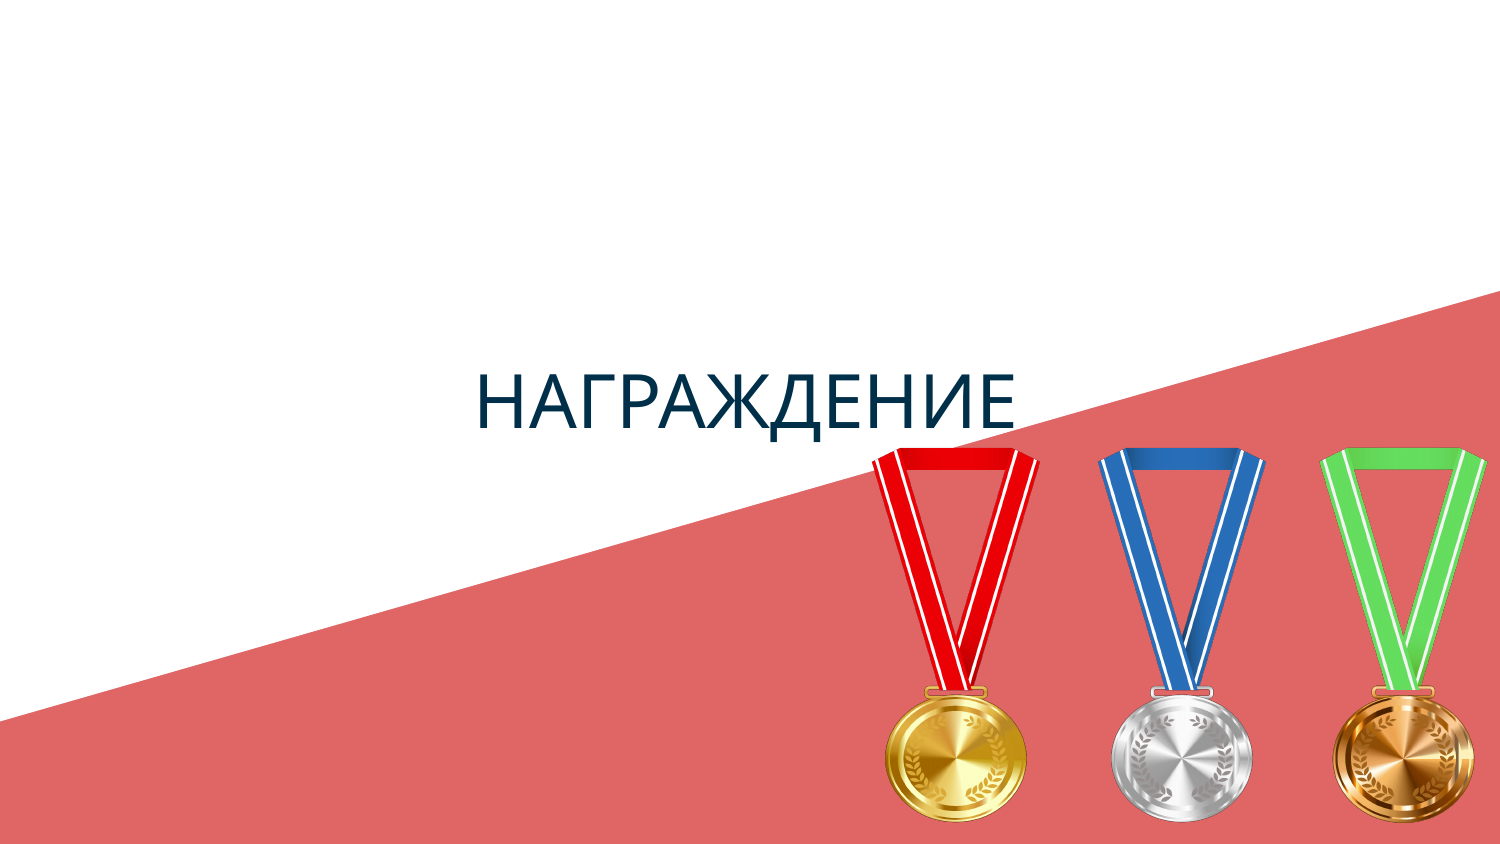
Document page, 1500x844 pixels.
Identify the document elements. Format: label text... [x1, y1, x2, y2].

title НАГРАЖДЕНИЕ [68, 338, 1467, 549]
picture [858, 440, 1500, 831]
